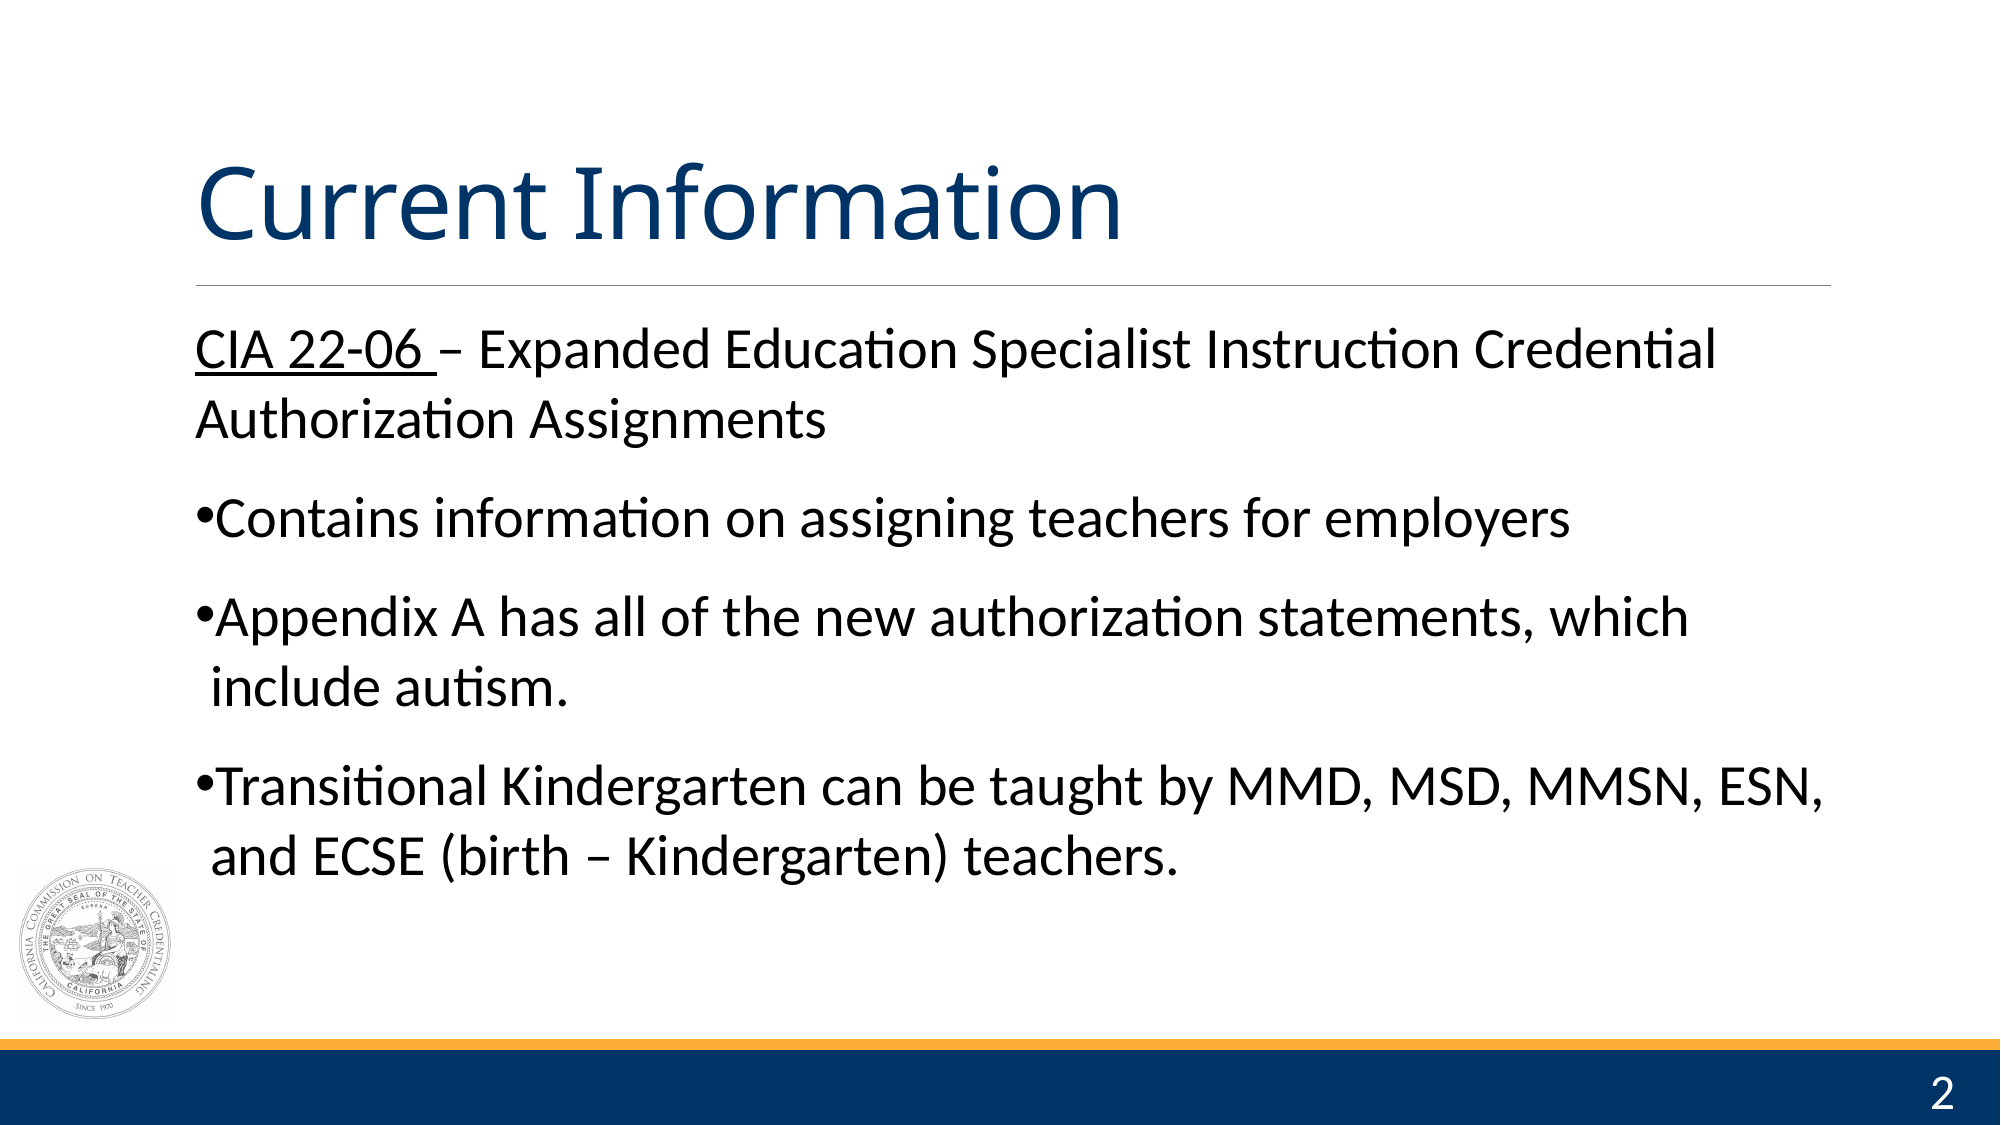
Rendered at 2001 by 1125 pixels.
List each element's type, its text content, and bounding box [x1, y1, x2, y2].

title Current Information [180, 32, 1830, 268]
slide_number 2 [1755, 1059, 1971, 1120]
list CIA 22-06 – Expanded Education Specialist Instruction Credential Authorization Assignments Contains information on assigning teachers for employers Appendix A has all of the new authorization statements, which include autism. Transitional Kindergarten can be taught by MMD, MSD, MMSN, ESN, and ECSE (birth – Kindergarten) teachers. [180, 302, 1830, 963]
